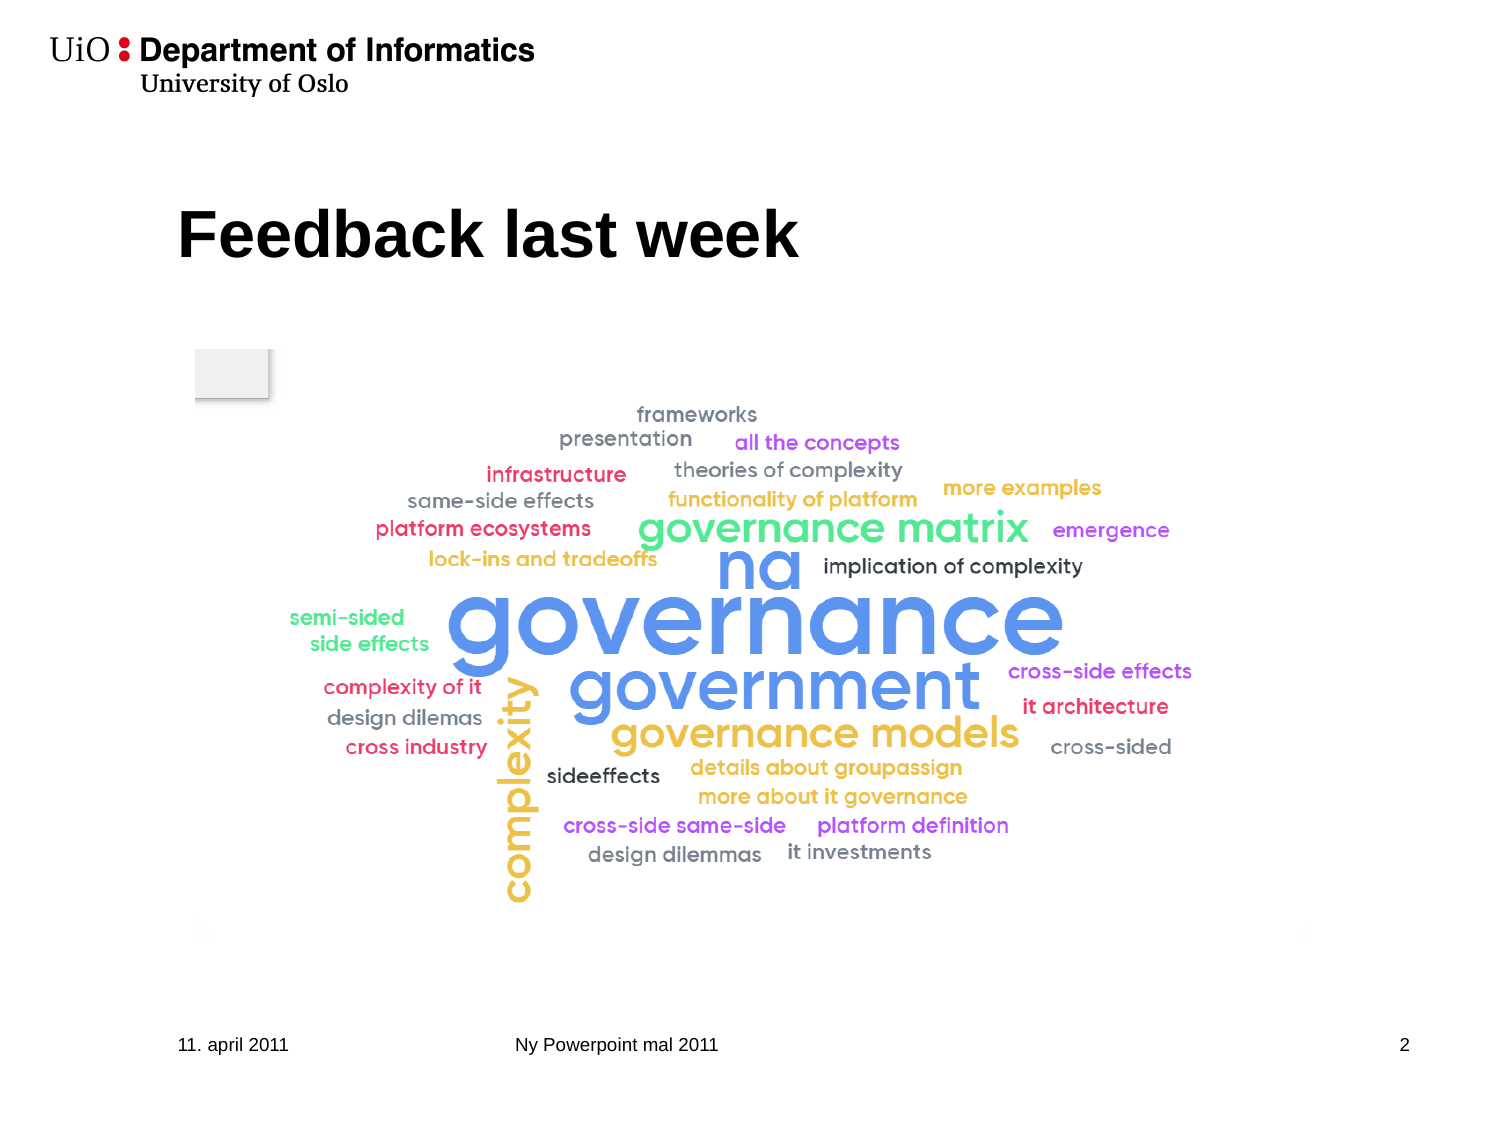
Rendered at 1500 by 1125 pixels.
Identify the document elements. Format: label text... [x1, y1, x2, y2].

slide_number 3 [1312, 1024, 1426, 1101]
title Feedback last week [162, 137, 1426, 326]
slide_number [162, 1024, 476, 1101]
picture [50, 37, 534, 97]
footer Ny Powerpoint mal 2011 [499, 1024, 1288, 1101]
picture [194, 349, 1307, 940]
